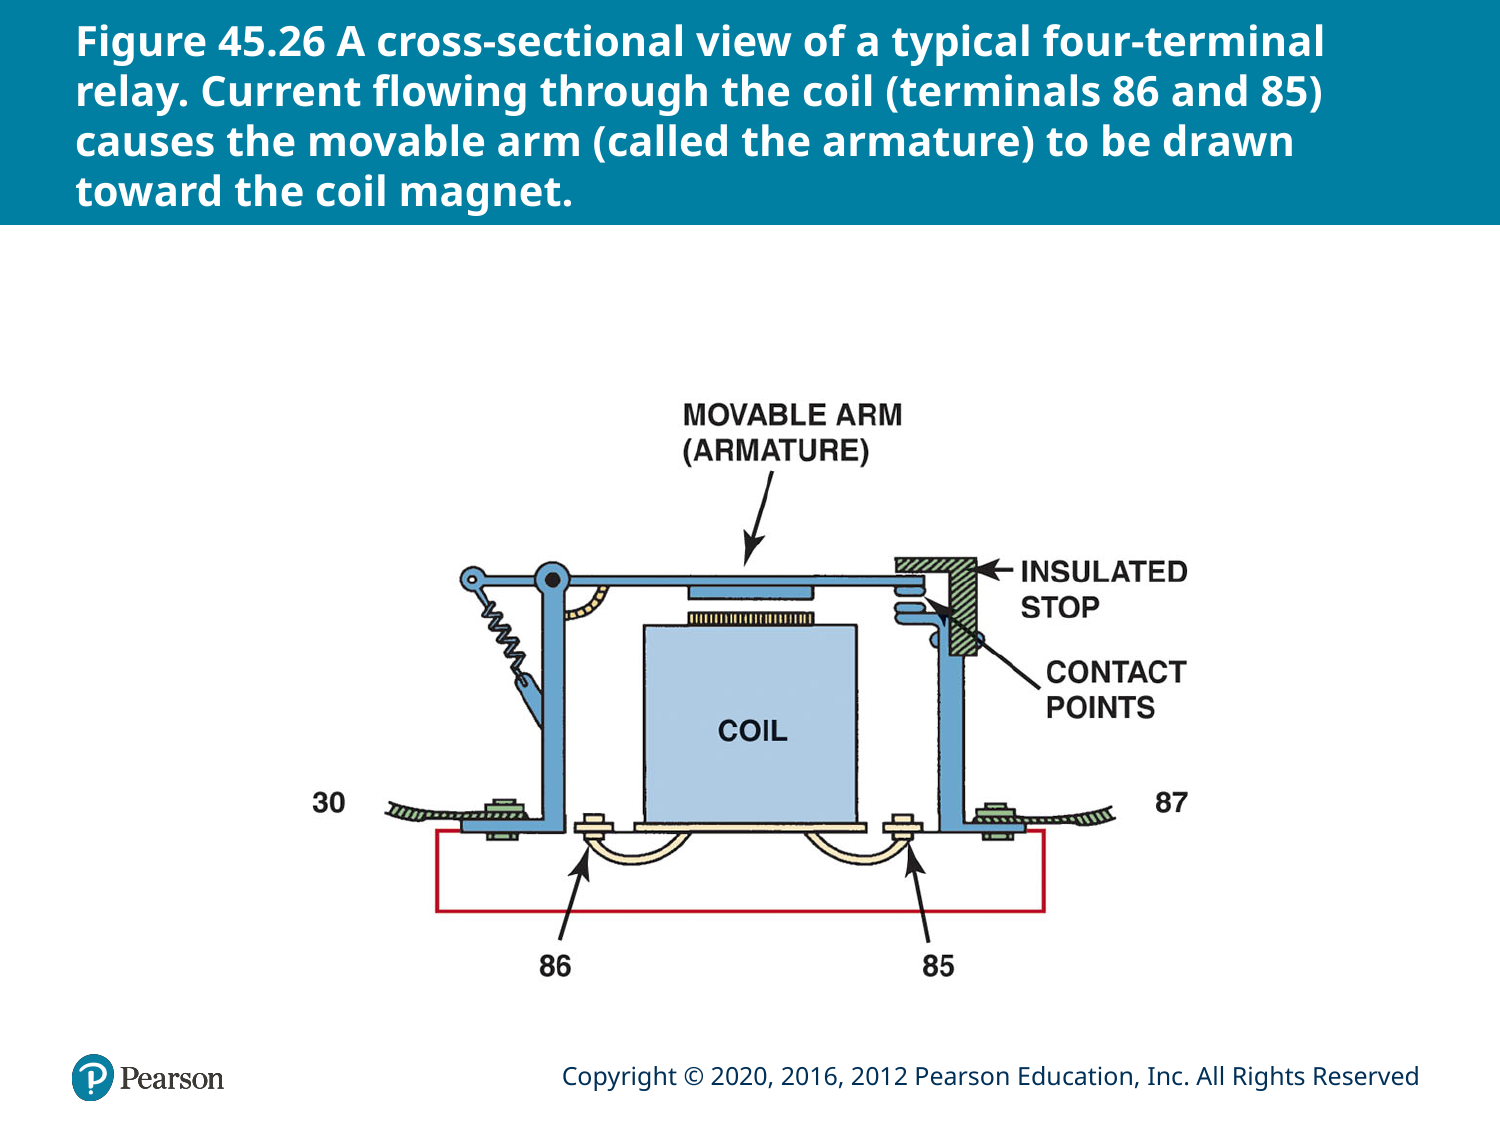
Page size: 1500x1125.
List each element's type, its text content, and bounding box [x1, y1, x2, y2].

picture [312, 399, 1188, 983]
picture [281, 26, 299, 35]
picture [80, 1063, 106, 1088]
picture [1317, 25, 1322, 35]
picture [72, 1088, 83, 1101]
picture [832, 25, 845, 35]
picture [246, 27, 261, 35]
picture [1046, 25, 1059, 35]
picture [306, 26, 322, 35]
picture [72, 1054, 87, 1070]
picture [79, 27, 95, 35]
picture [676, 25, 681, 35]
picture [1023, 25, 1028, 35]
picture [227, 27, 237, 35]
picture [567, 29, 579, 35]
picture [895, 29, 907, 35]
title Figure 45.26 A cross-sectional view of a typical four-terminal relay. Current flowing through the coil (terminals 86 and 85) causes the movable arm (called the armature) to be drawn toward the coil magnet. [75, 35, 1425, 216]
picture [1148, 29, 1160, 35]
picture [345, 27, 357, 35]
picture [98, 1054, 224, 1101]
